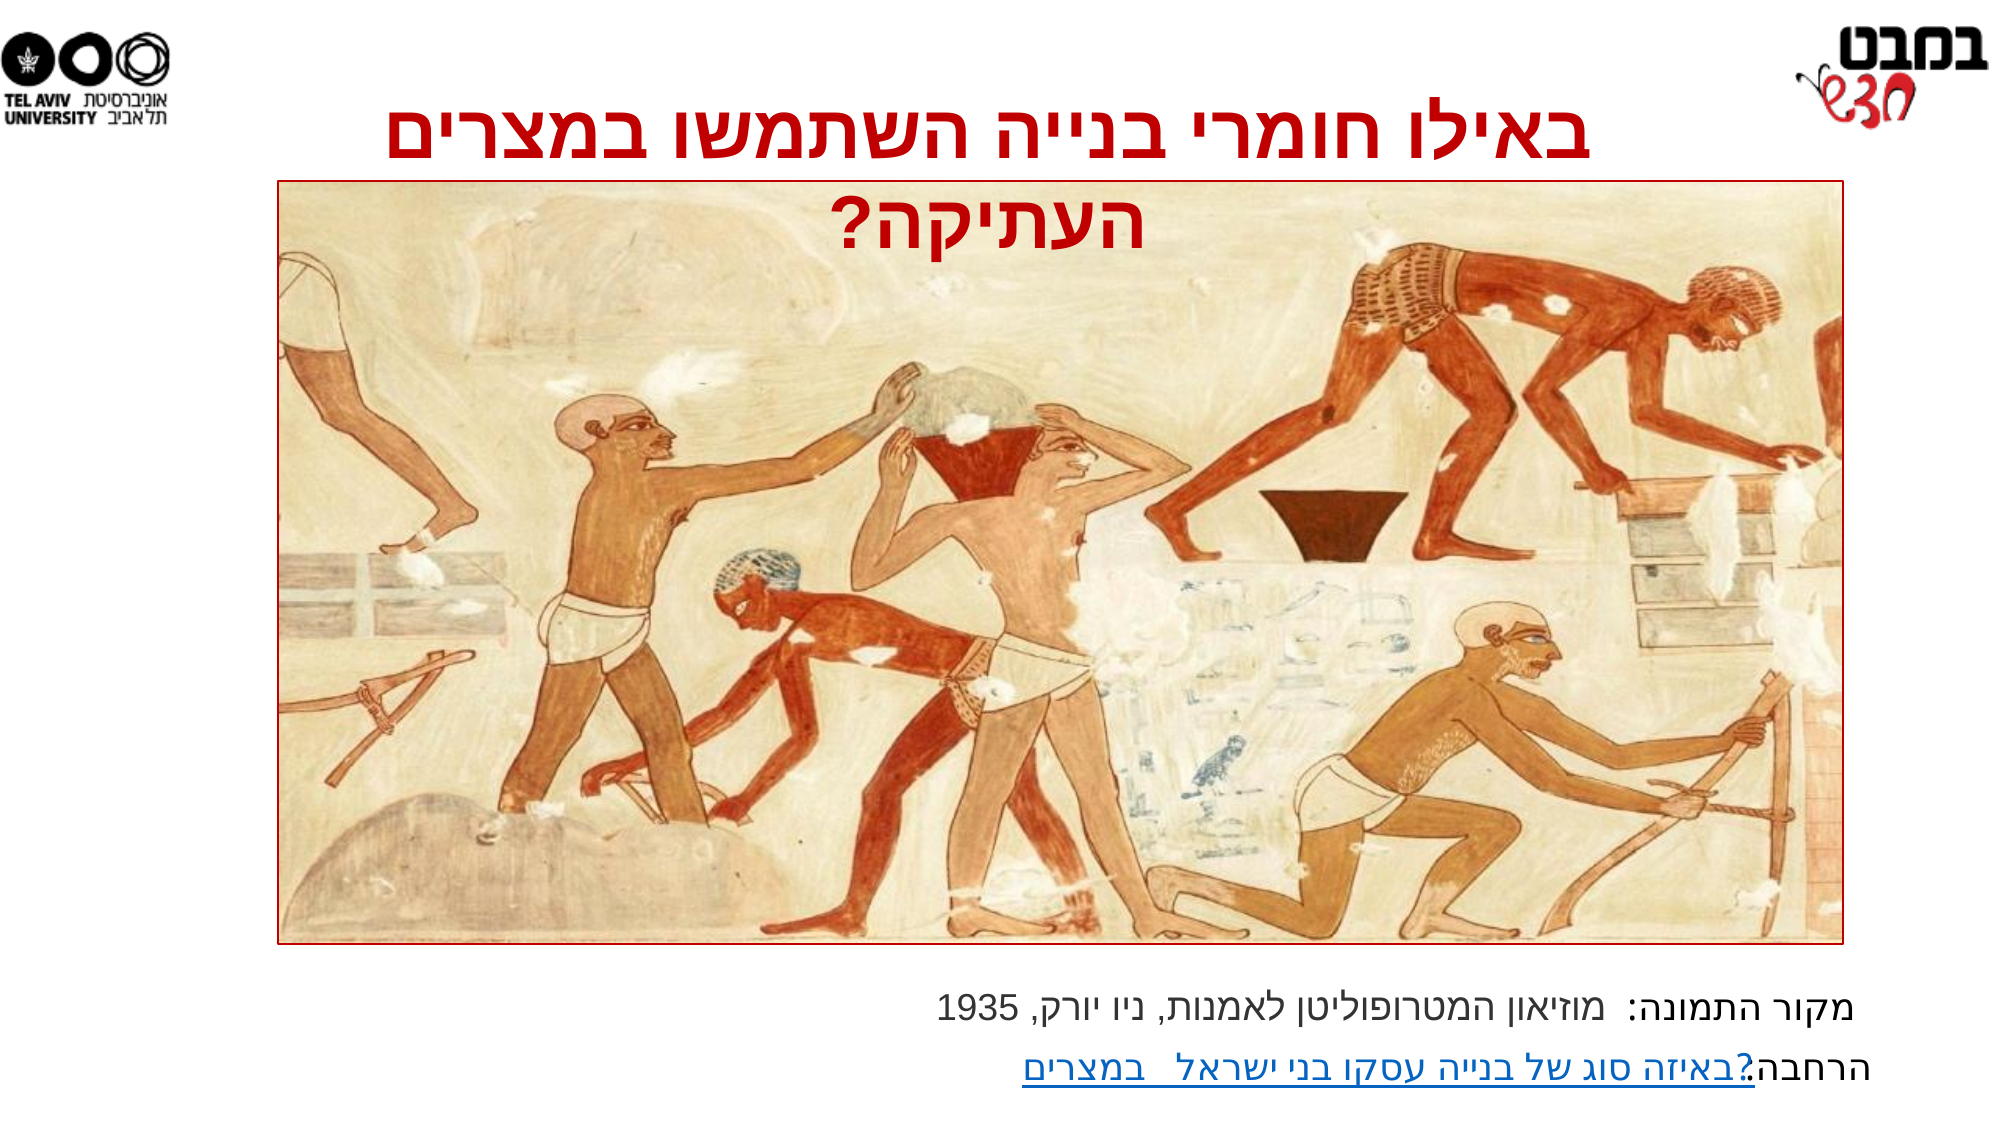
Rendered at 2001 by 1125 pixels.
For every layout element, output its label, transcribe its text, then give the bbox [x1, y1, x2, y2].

picture [279, 182, 1842, 943]
picture [1795, 26, 1989, 131]
text_box באילו חומרי בנייה השתמשו במצרים העתיקה? [241, 75, 1736, 271]
text_box מקור התמונה: מוזיאון המטרופוליטן לאמנות, ניו יורק, 1935 [308, 975, 1871, 1036]
picture [0, 26, 182, 137]
text_box הרחבה: באיזה סוג של בנייה עסקו בני ישראל במצרים? [962, 1035, 1887, 1099]
